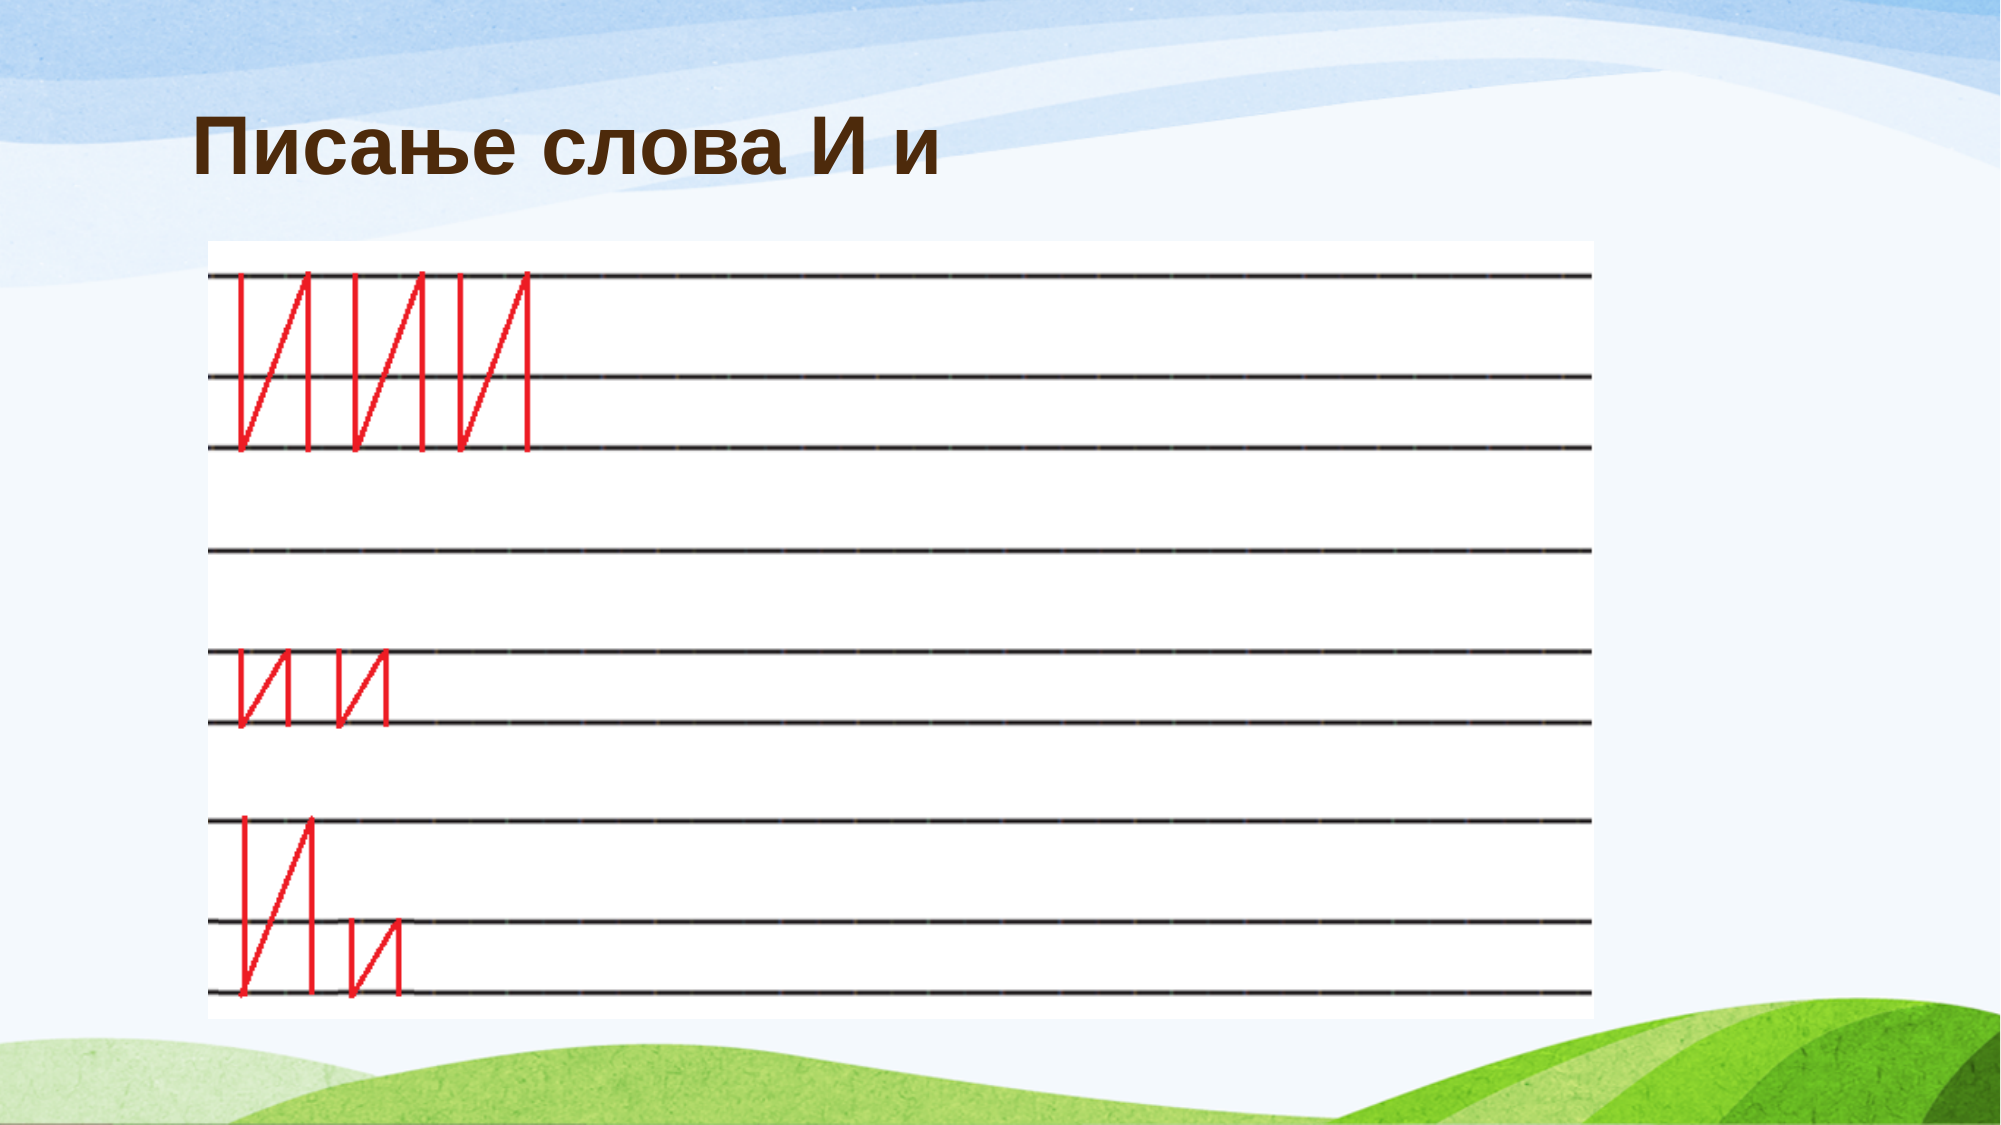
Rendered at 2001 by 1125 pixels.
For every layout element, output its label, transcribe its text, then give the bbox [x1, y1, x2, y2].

picture [0, 0, 2001, 1125]
title Писање слова И и [176, 56, 1827, 200]
